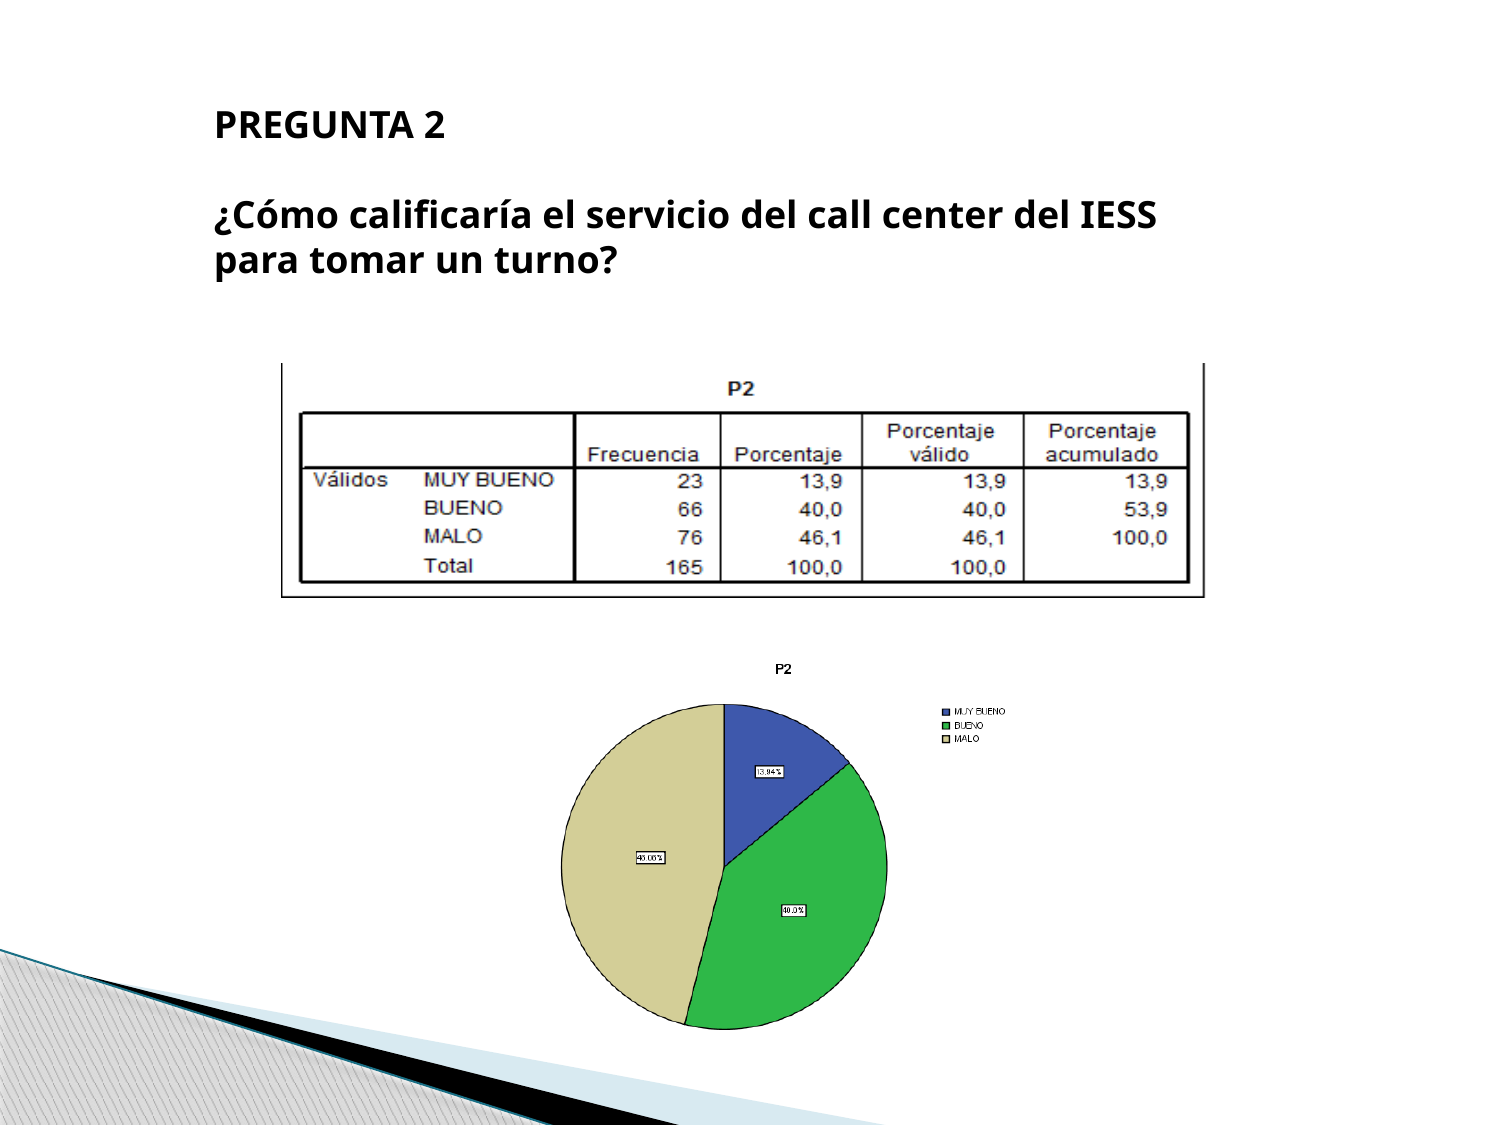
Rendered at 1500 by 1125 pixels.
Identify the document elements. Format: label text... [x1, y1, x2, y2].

picture [550, 644, 1017, 1037]
text_box PREGUNTA 2 ¿Cómo calificaría el servicio del call center del IESS para tomar un turno? [199, 93, 1219, 334]
picture [280, 363, 1208, 598]
